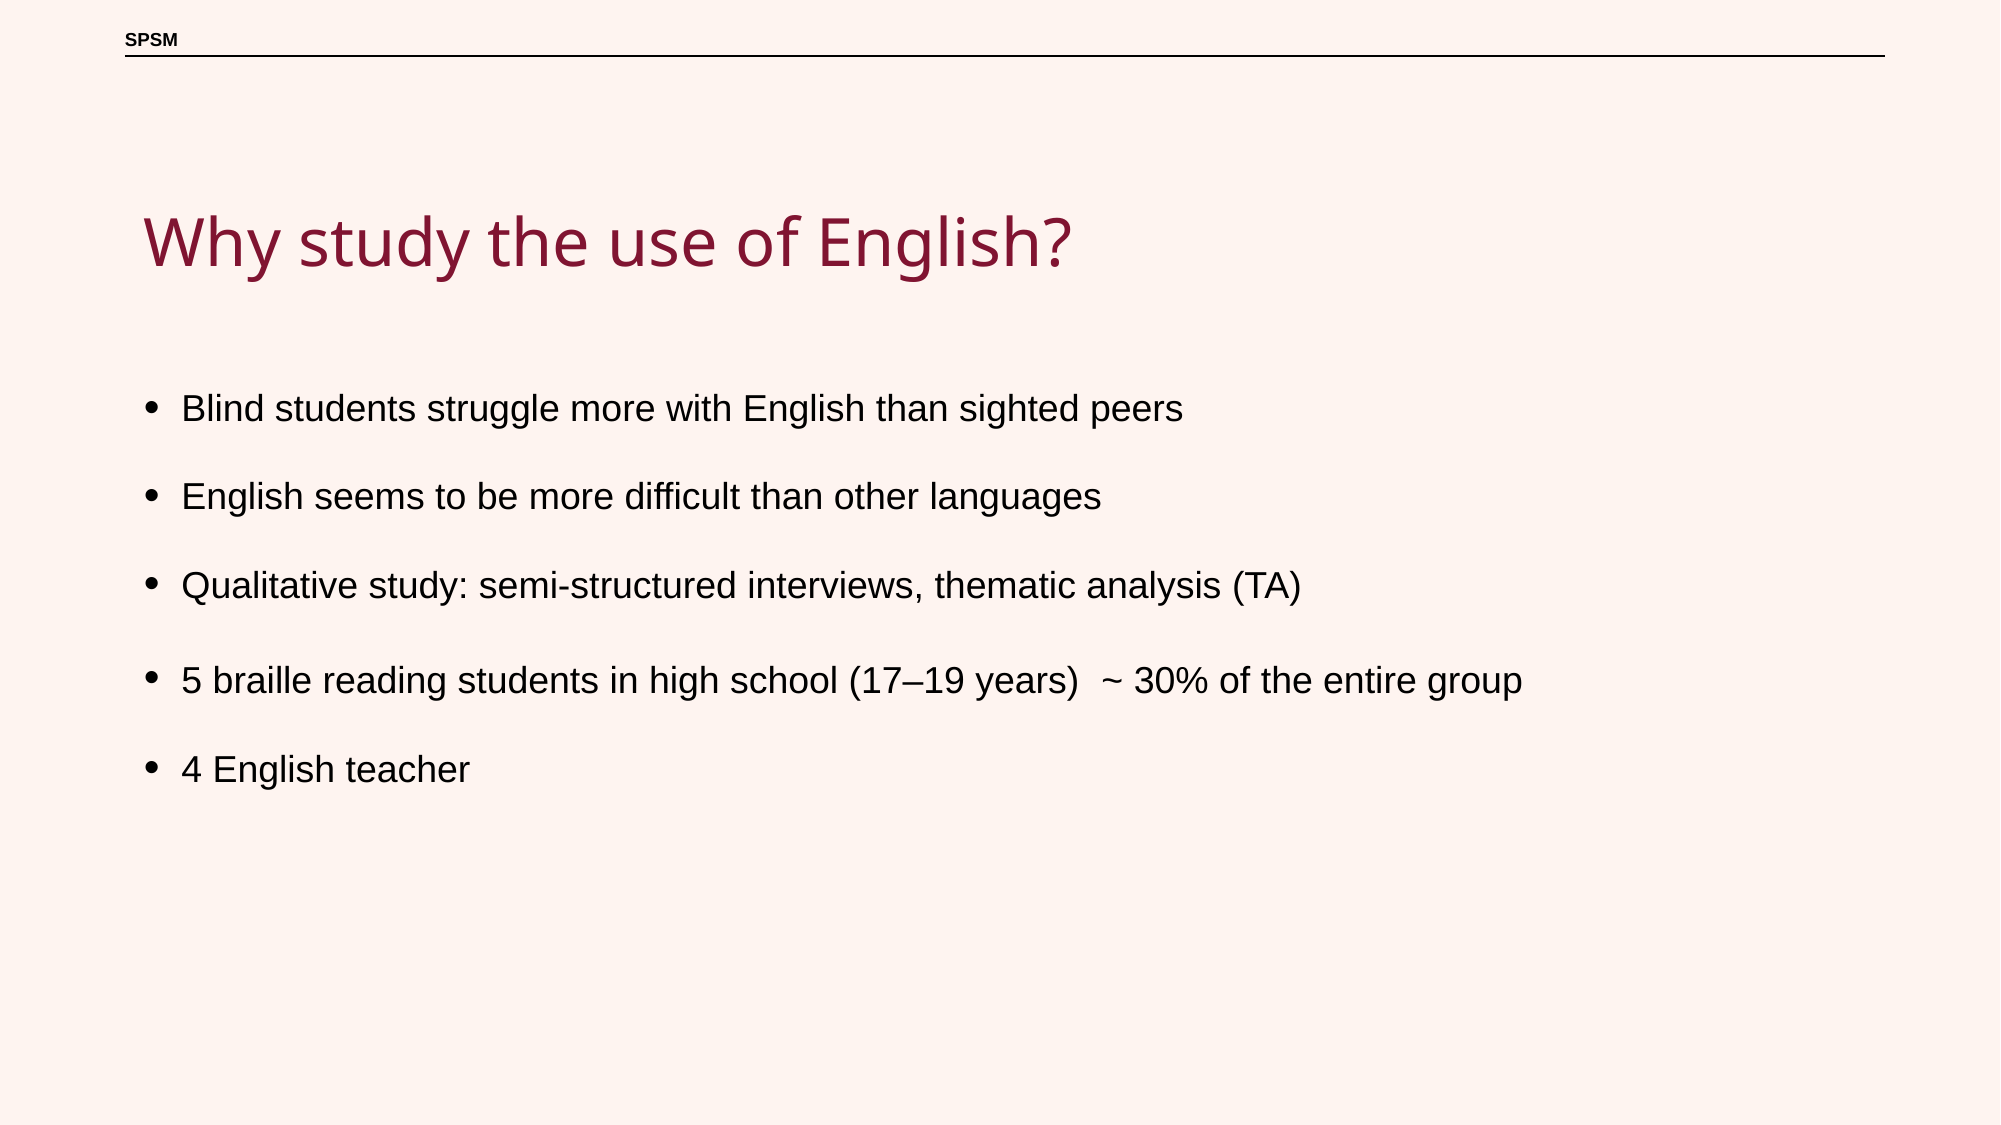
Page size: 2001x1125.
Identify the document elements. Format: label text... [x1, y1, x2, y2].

list Blind students struggle more with English than sighted peers English seems to be more difficult than other languages Qualitative study: semi-structured interviews, thematic analysis (TA) 5 braille reading students in high school (17–19 years) ~ 30% of the entire group 4 English teacher [128, 353, 1972, 984]
title Why study the use of English? [128, 136, 1725, 353]
